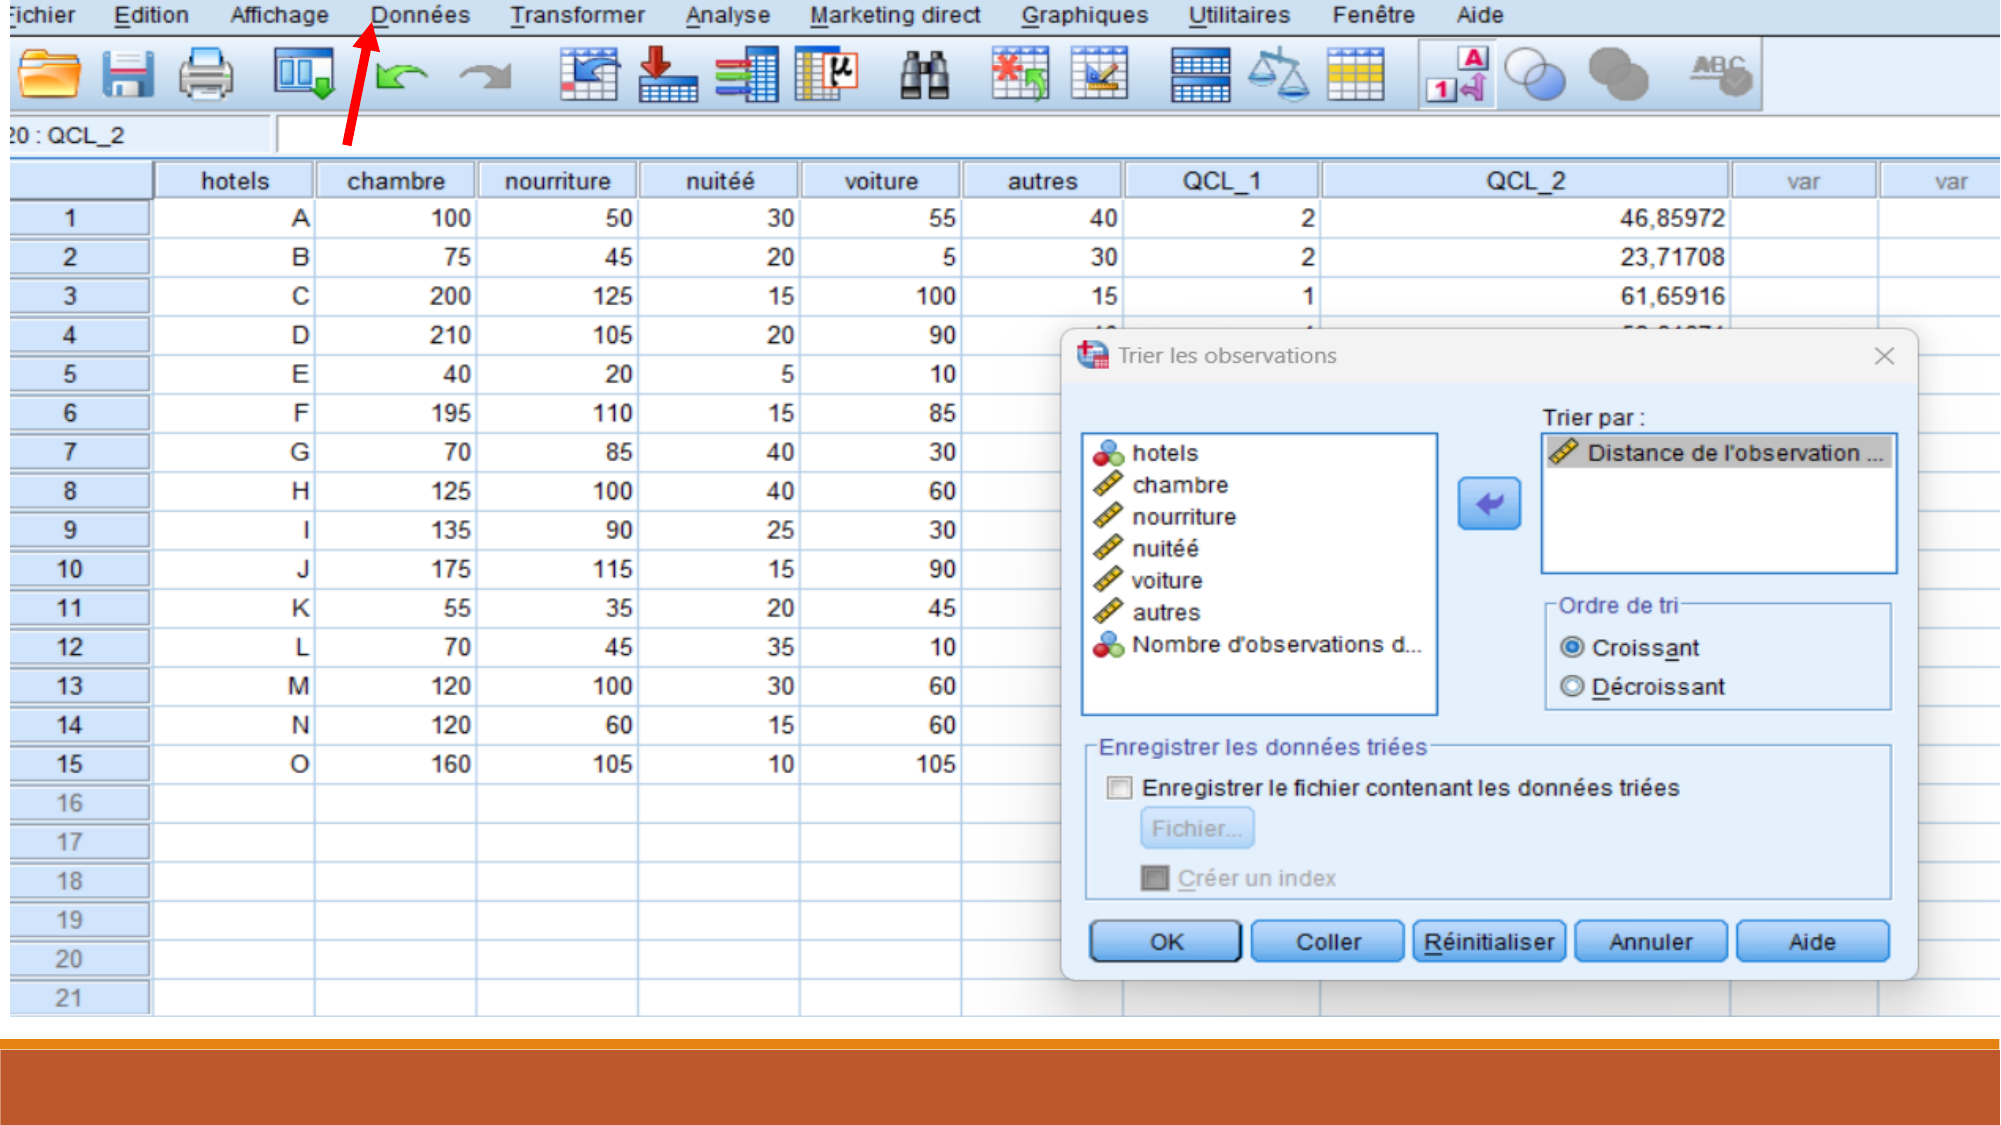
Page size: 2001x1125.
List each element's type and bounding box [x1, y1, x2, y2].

text_box [346, 21, 373, 146]
picture [10, 0, 2000, 1018]
